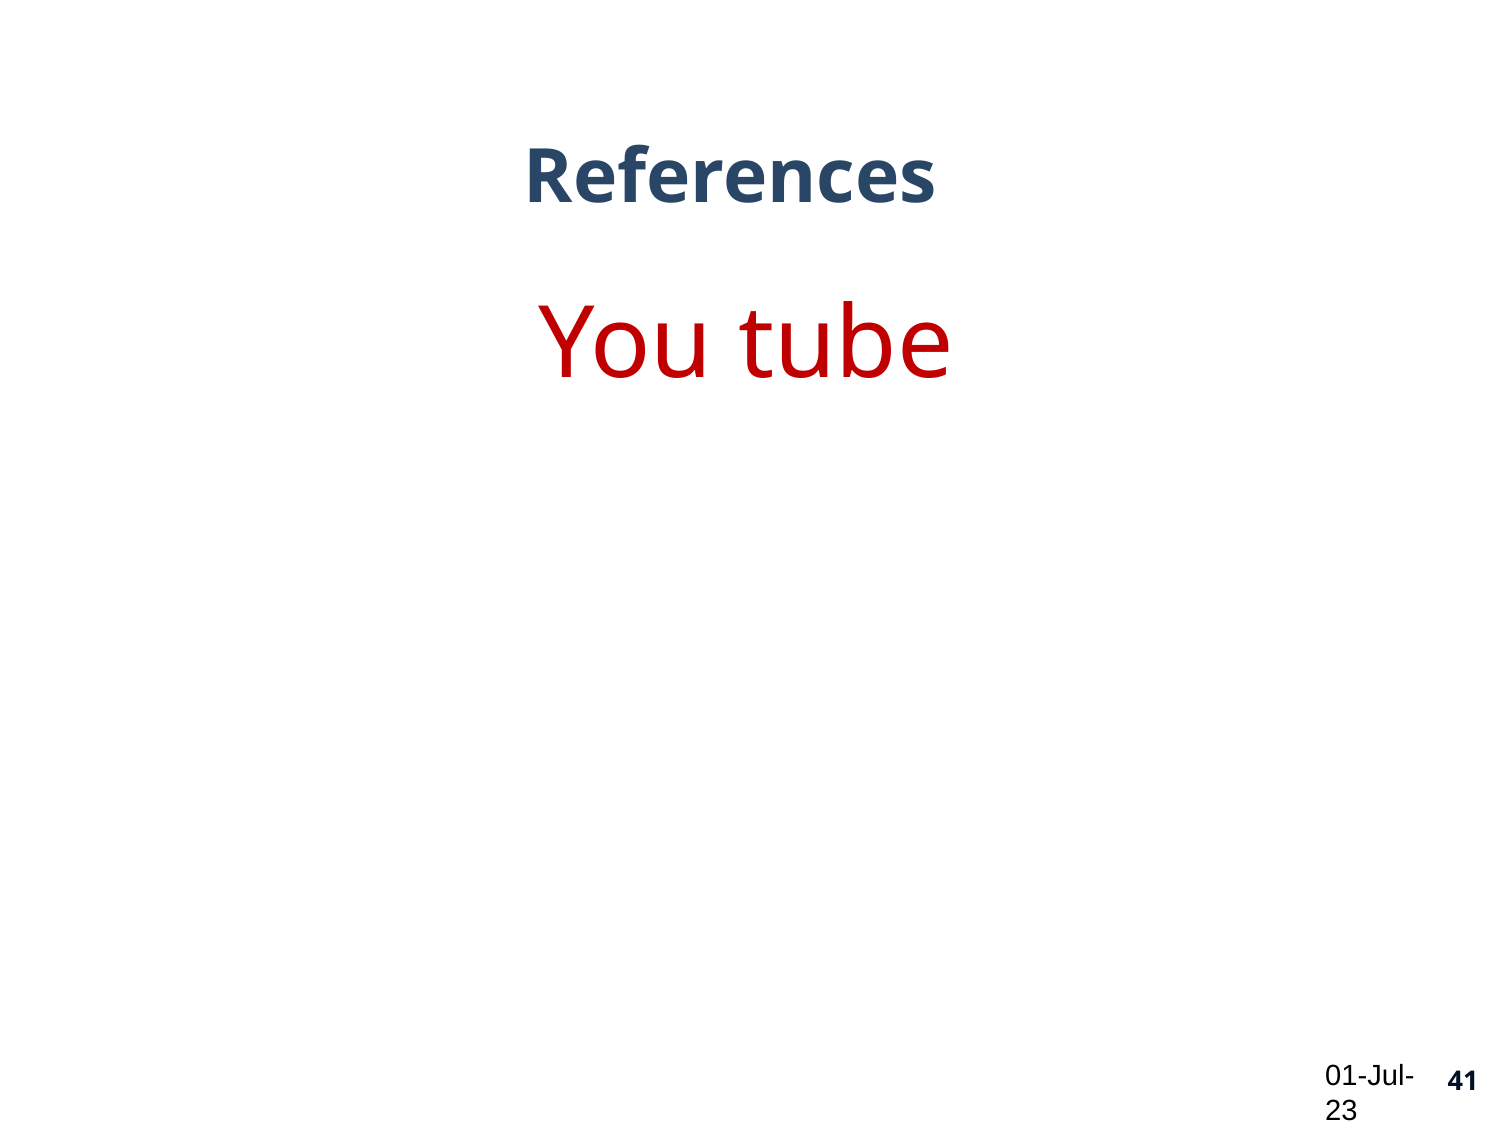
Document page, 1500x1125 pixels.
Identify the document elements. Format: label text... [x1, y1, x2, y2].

slide_number 41 [1403, 1038, 1494, 1125]
title References [75, 45, 1425, 233]
slide_number 01-Jul-23 [1310, 1048, 1403, 1099]
list You tube [75, 262, 1425, 1078]
